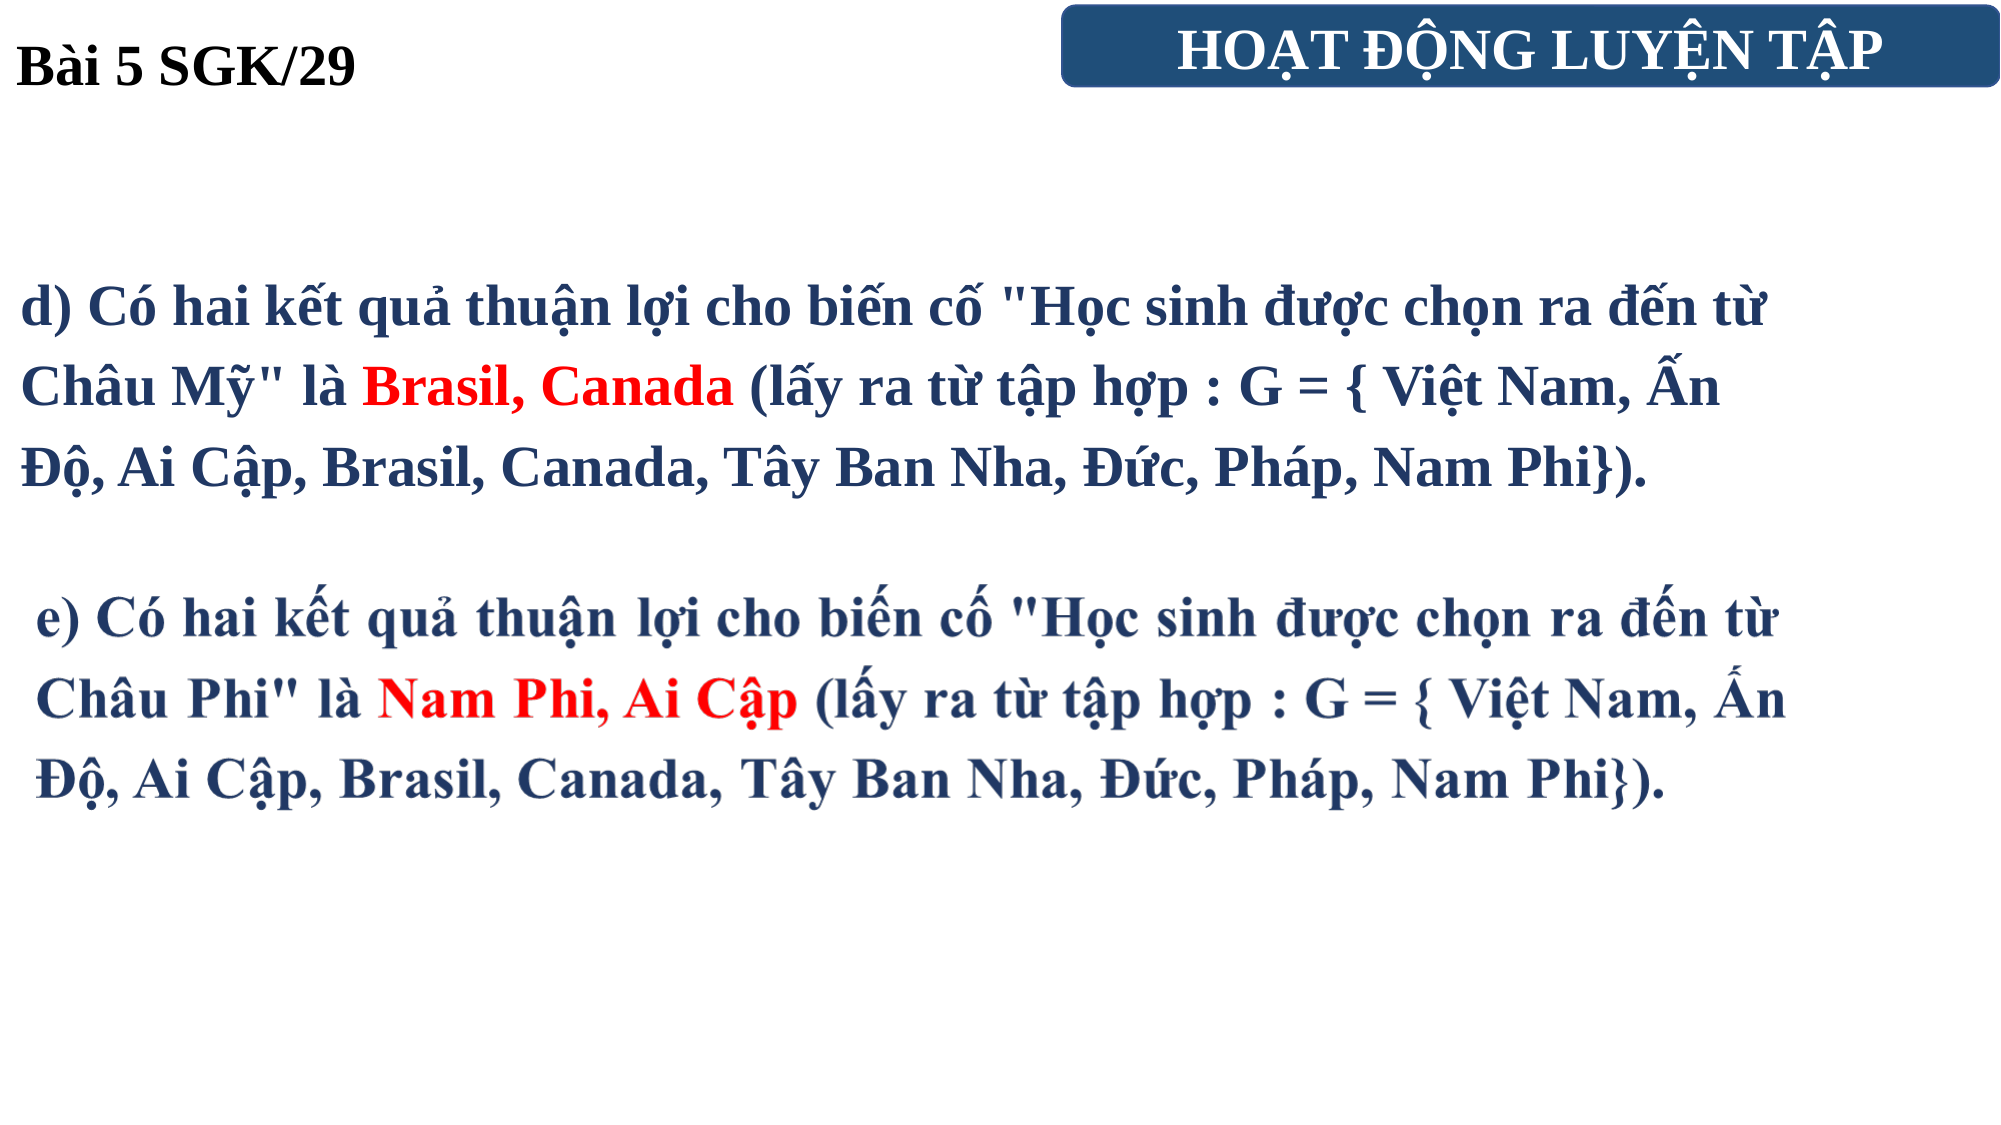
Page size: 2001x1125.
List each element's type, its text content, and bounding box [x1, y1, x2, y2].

text_box d) Có hai kết quả thuận lợi cho biến cố "Học sinh được chọn ra đến từ Châu Mỹ" là Brasil, Canada (lấy ra từ tập hợp : G = { Việt Nam, Ấn Độ, Ai Cập, Brasil, Canada, Tây Ban Nha, Đức, Pháp, Nam Phi}). [5, 249, 1788, 506]
text_box HOẠT ĐỘNG LUYỆN TẬP [1061, 4, 2000, 88]
picture [0, 562, 1822, 847]
text_box Bài 5 SGK/29 [1, 9, 372, 105]
